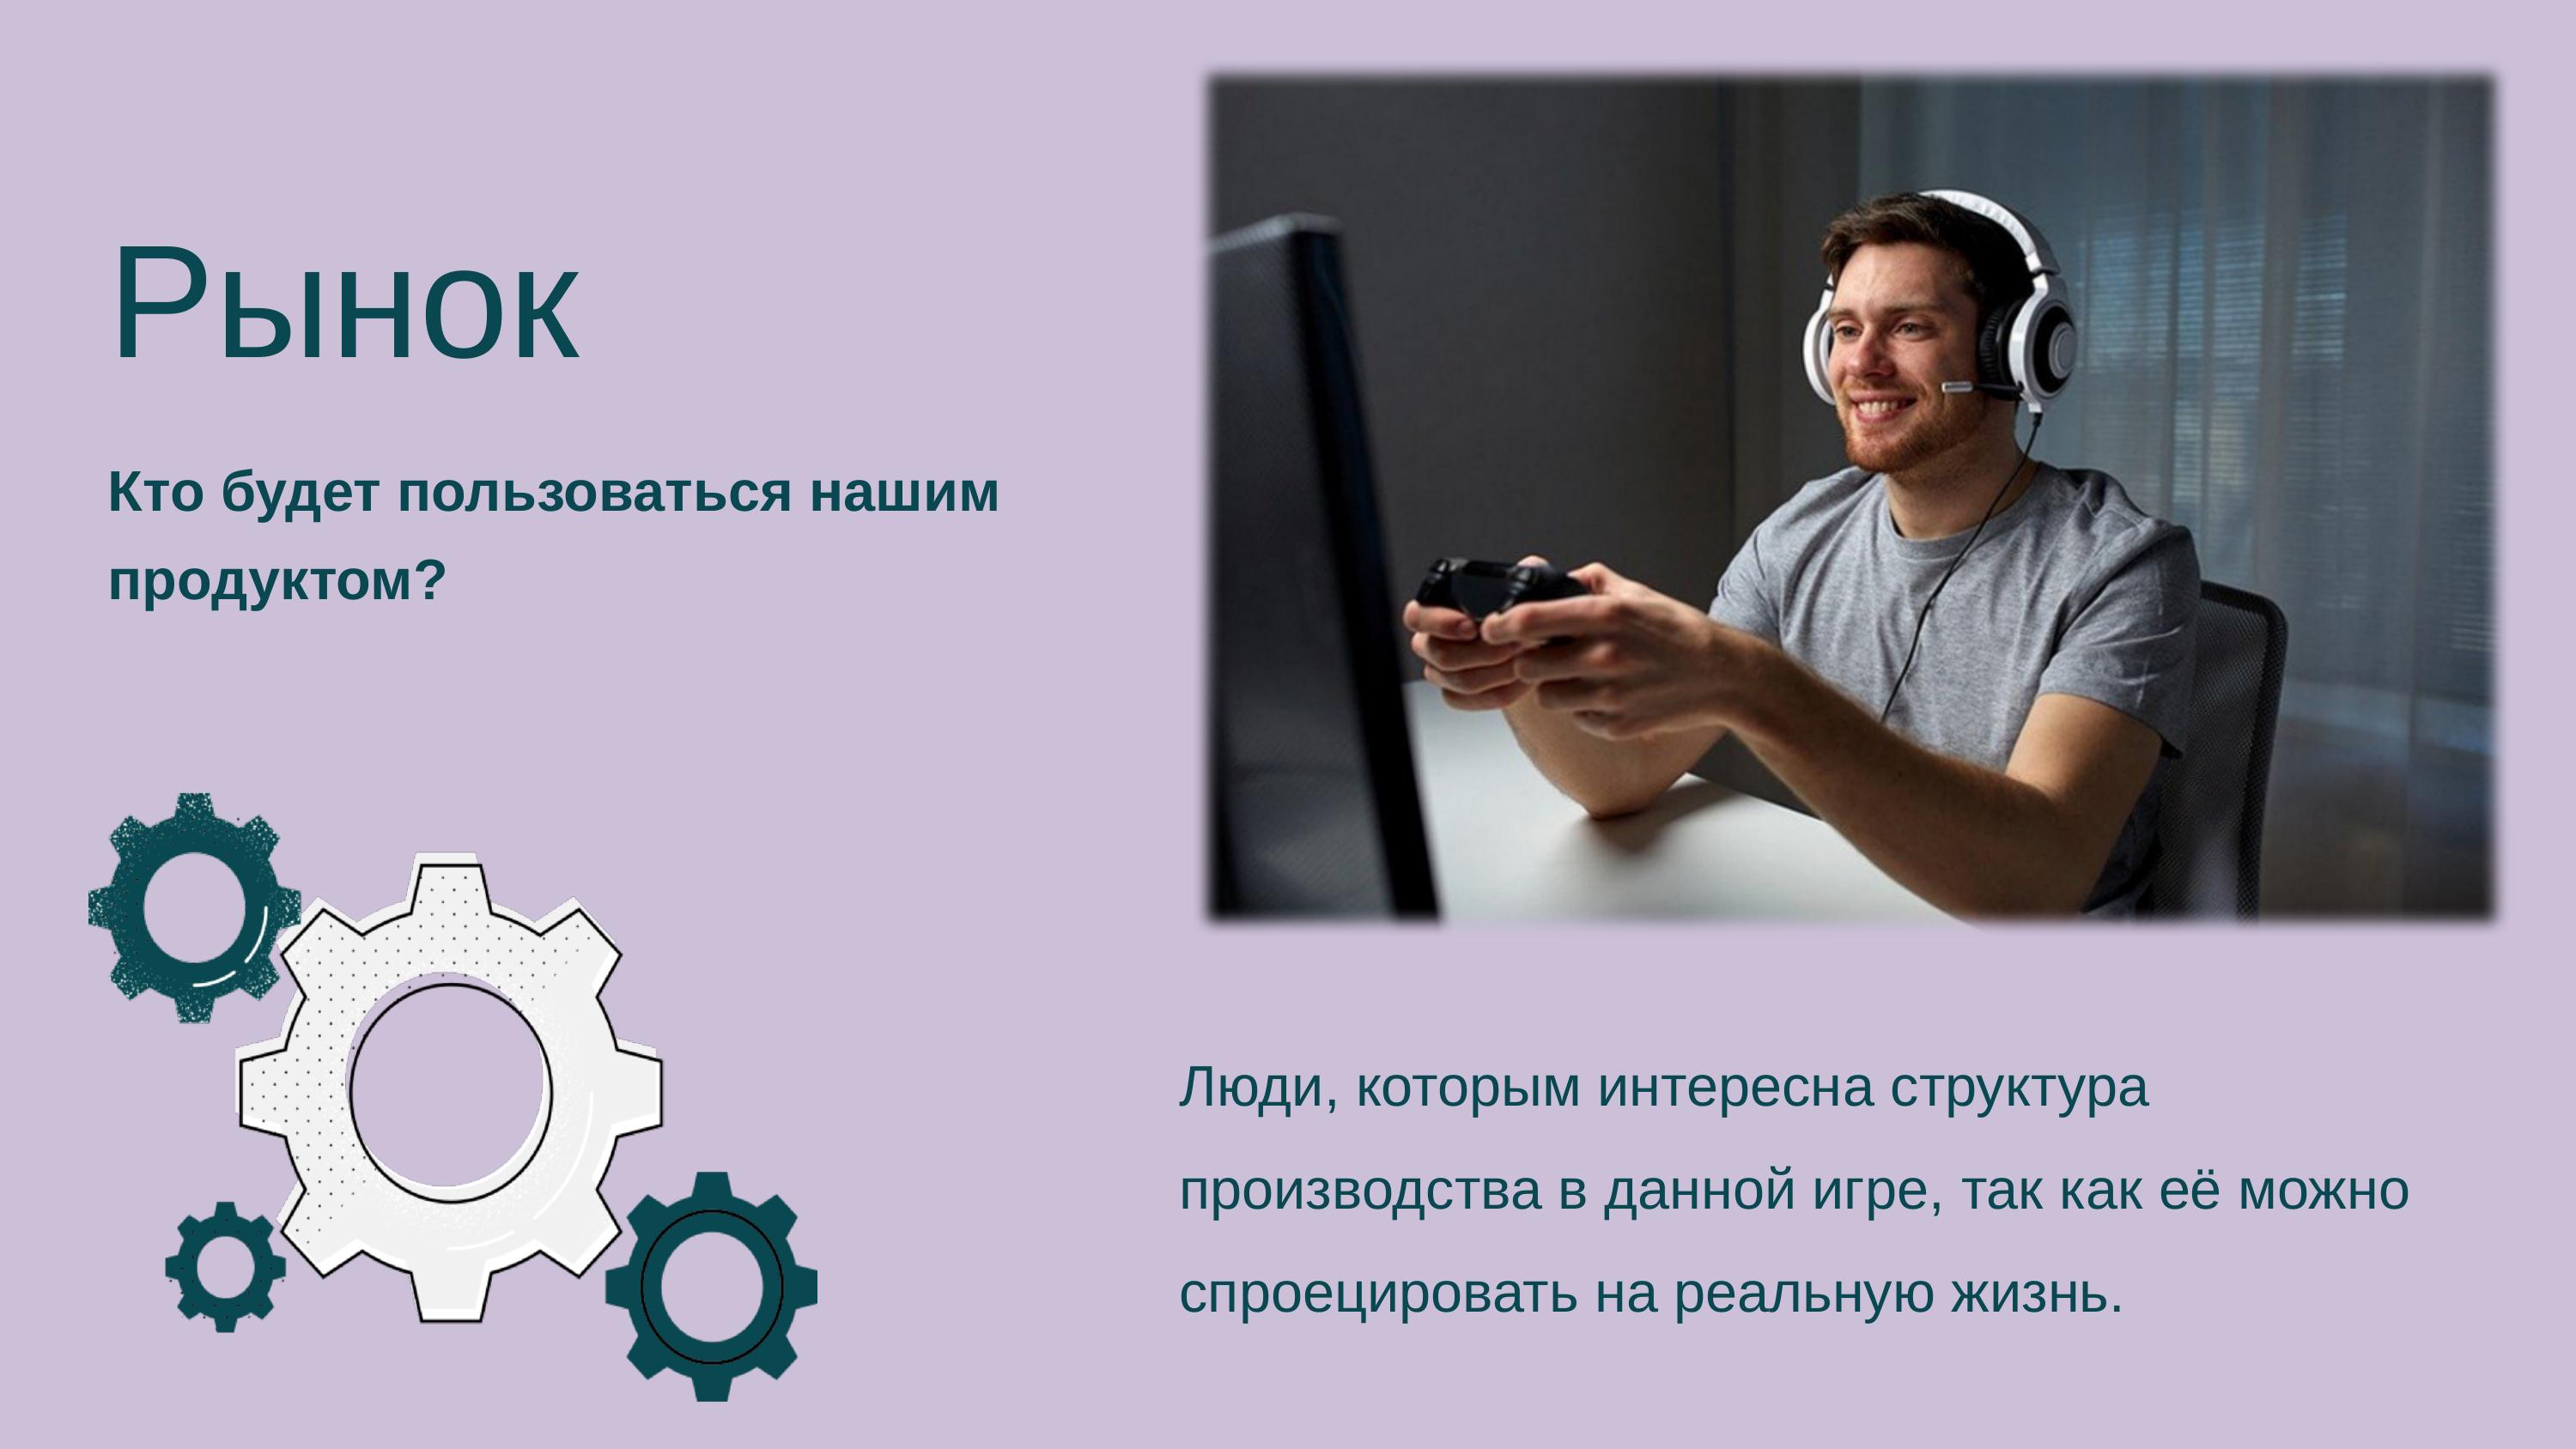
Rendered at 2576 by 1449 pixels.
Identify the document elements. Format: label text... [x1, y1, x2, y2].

text_box Кто будет пользоваться нашим продуктом? [107, 433, 1048, 612]
text_box Рынок [107, 158, 1188, 391]
picture [88, 792, 817, 1402]
text_box Люди, которым интересна структура производства в данной игре, так как её можно спроецировать на реальную жизнь. [1179, 1015, 2525, 1325]
picture [1193, 58, 2512, 937]
